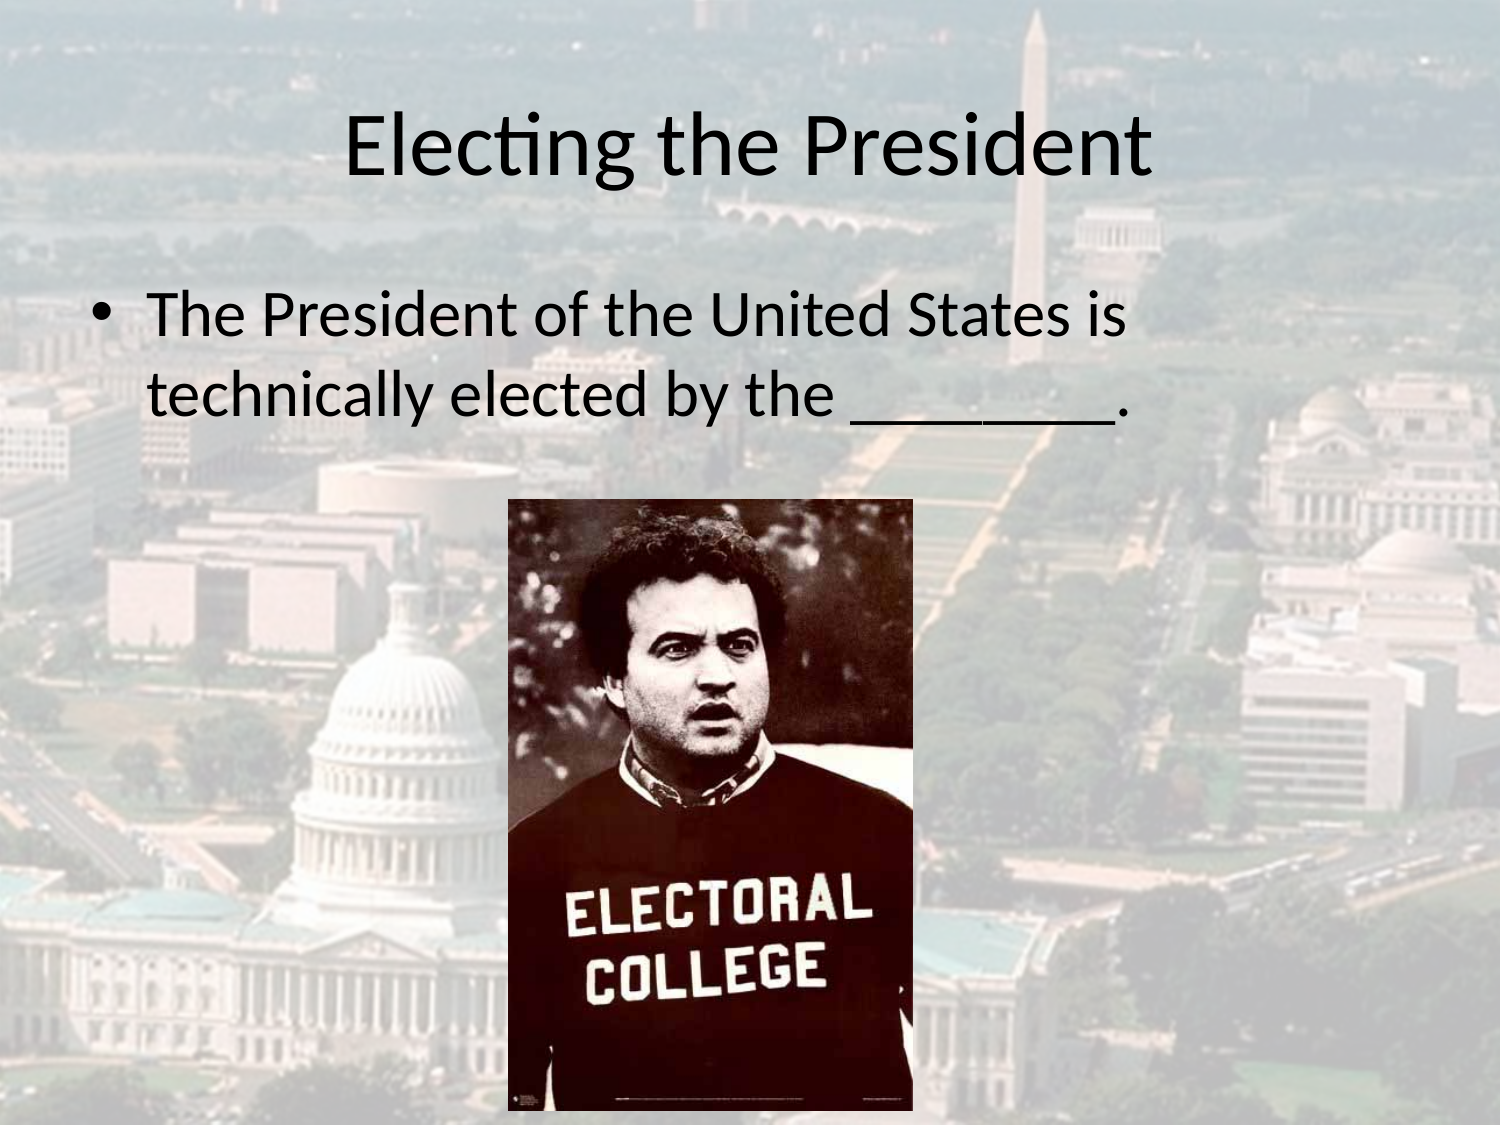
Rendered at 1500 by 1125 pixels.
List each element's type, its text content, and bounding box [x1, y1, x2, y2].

title Electing the President [75, 45, 1425, 233]
list The President of the United States is technically elected by the ________. [75, 262, 1425, 1005]
picture [508, 499, 913, 1111]
